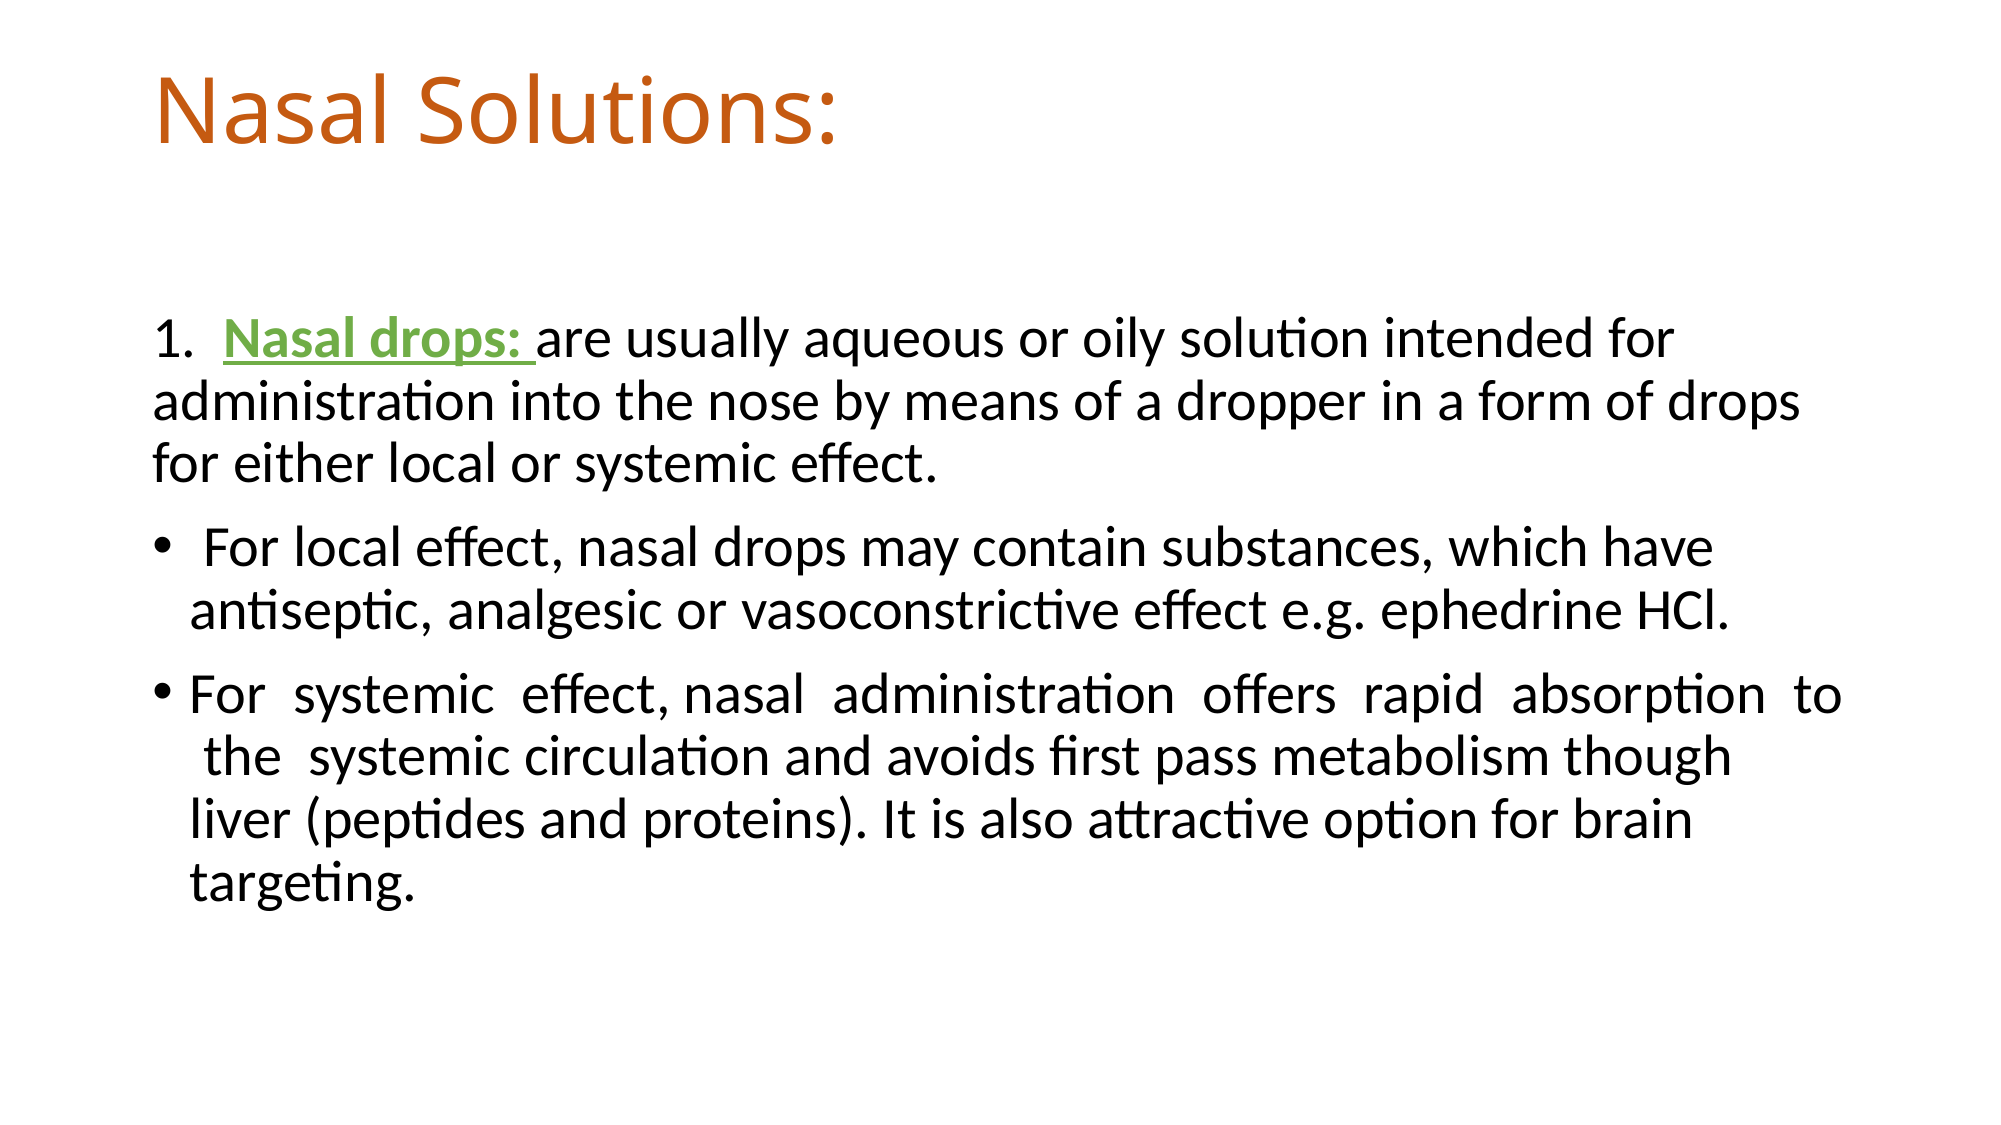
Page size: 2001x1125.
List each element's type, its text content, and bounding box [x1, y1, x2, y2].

title Nasal Solutions: [137, 59, 1863, 278]
list 1. Nasal drops: are usually aqueous or oily solution intended for administration into the nose by means of a dropper in a form of drops for either local or systemic effect. For local effect, nasal drops may contain substances, which have antiseptic, analgesic or vasoconstrictive effect e.g. ephedrine HCl. For systemic effect, nasal administration offers rapid absorption to the systemic circulation and avoids first pass metabolism though liver (peptides and proteins). It is also attractive option for brain targeting. [137, 299, 1863, 1014]
